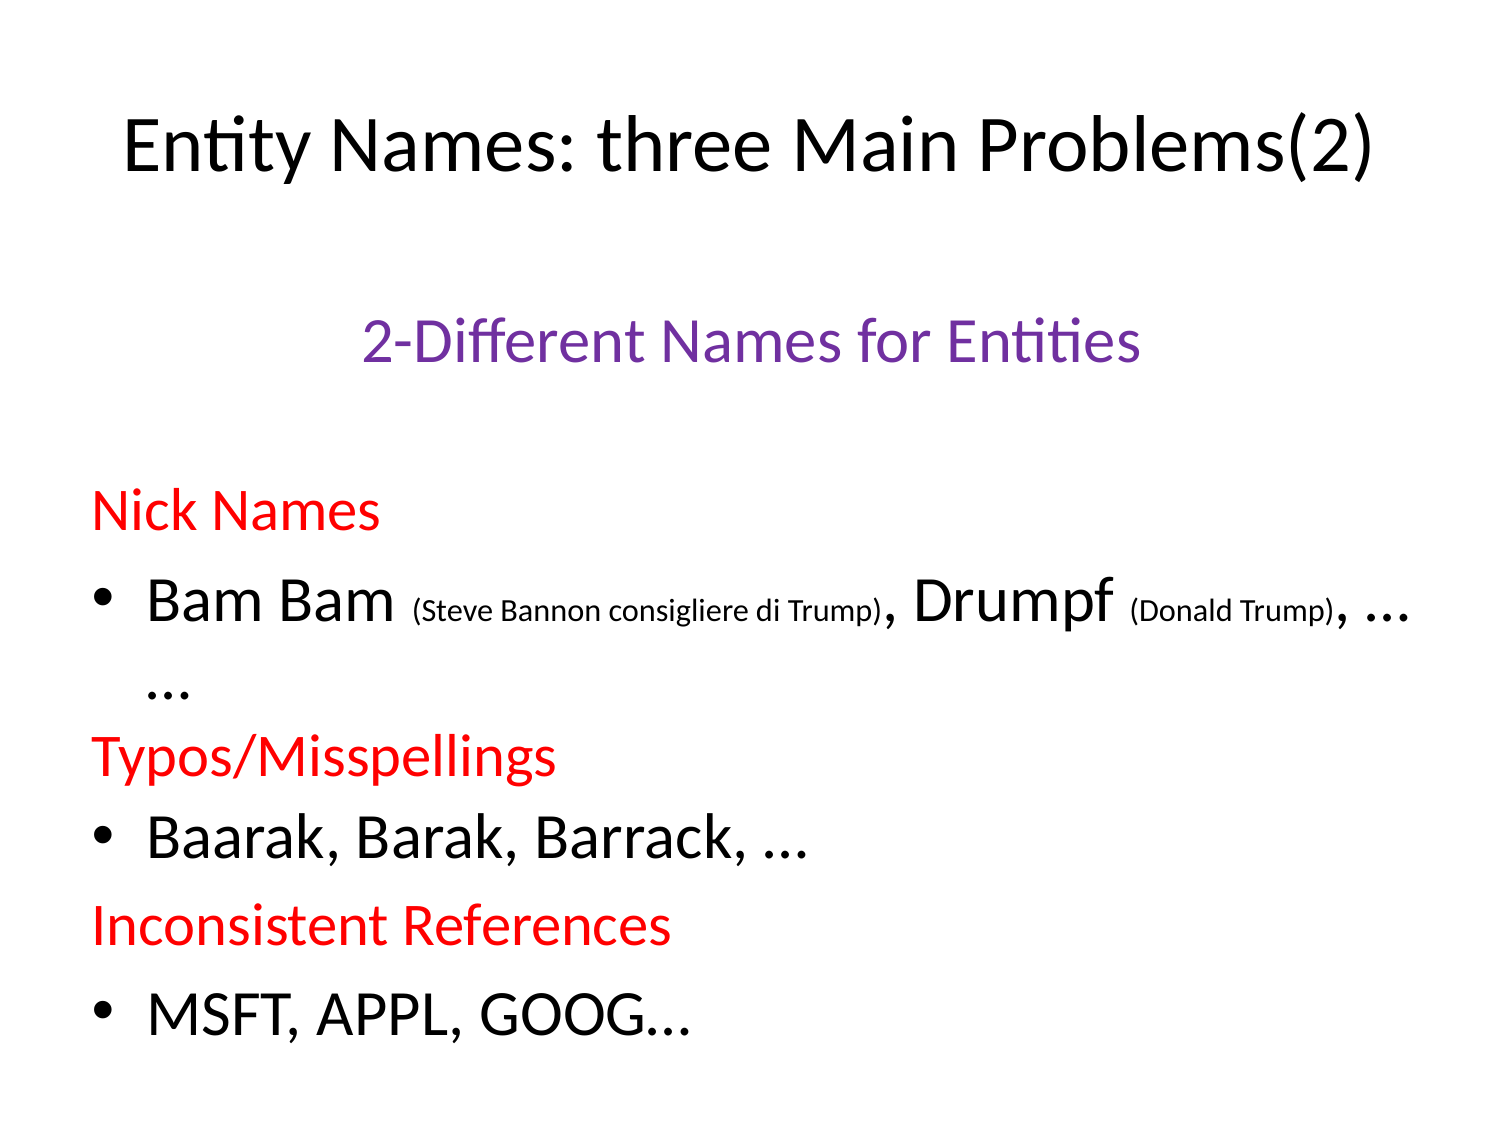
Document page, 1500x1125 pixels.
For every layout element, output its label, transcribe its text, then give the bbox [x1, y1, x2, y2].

title Entity Names: three Main Problems(2) [75, 45, 1425, 233]
list 2-Different Names for Entities Nick Names Bam Bam (Steve Bannon consigliere di Trump), Drumpf (Donald Trump), … … Typos/Misspellings Baarak, Barak, Barrack, … Inconsistent References MSFT, APPL, GOOG… [76, 290, 1427, 1059]
